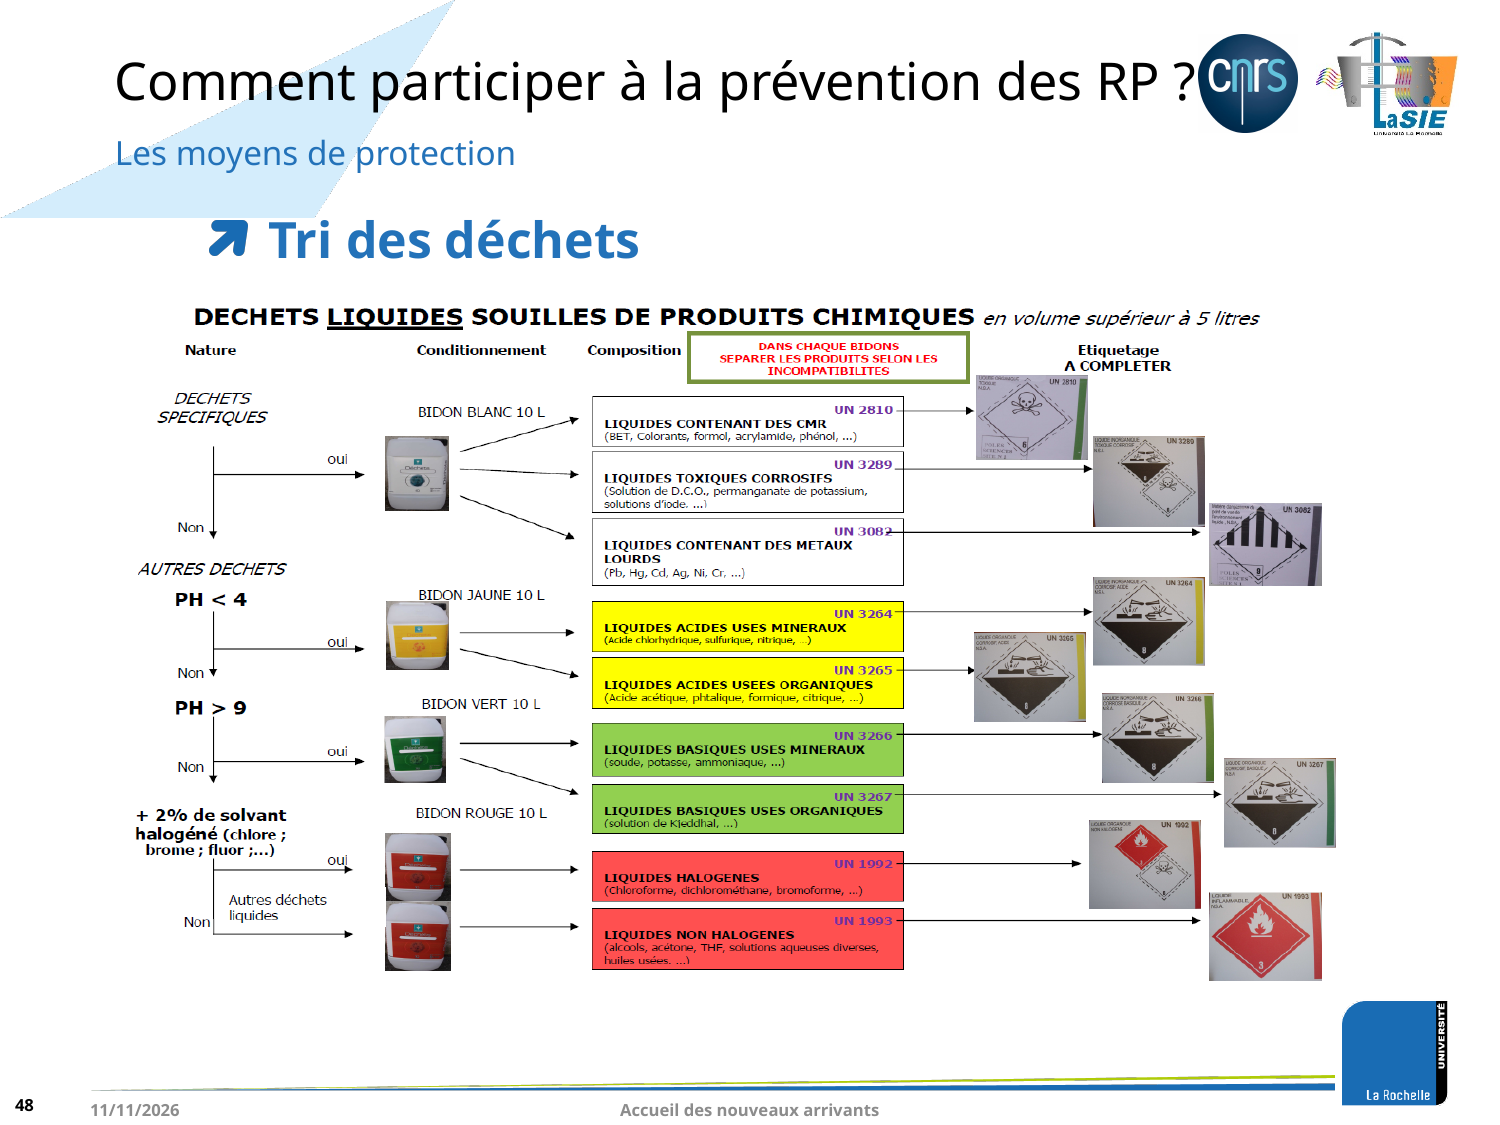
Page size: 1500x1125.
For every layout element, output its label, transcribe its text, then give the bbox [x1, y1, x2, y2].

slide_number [113, 1081, 425, 1125]
picture [0, 999, 1483, 1106]
picture [0, 0, 455, 218]
slide_number 48 [0, 1064, 113, 1125]
subtitle Les moyens de protection [100, 113, 1424, 197]
title Comment participer à la prévention des RP ? [100, 54, 1193, 113]
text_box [111, 160, 1348, 661]
picture [120, 273, 1348, 996]
footer Accueil des nouveaux arrivants [512, 1081, 988, 1125]
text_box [1198, 30, 1459, 137]
